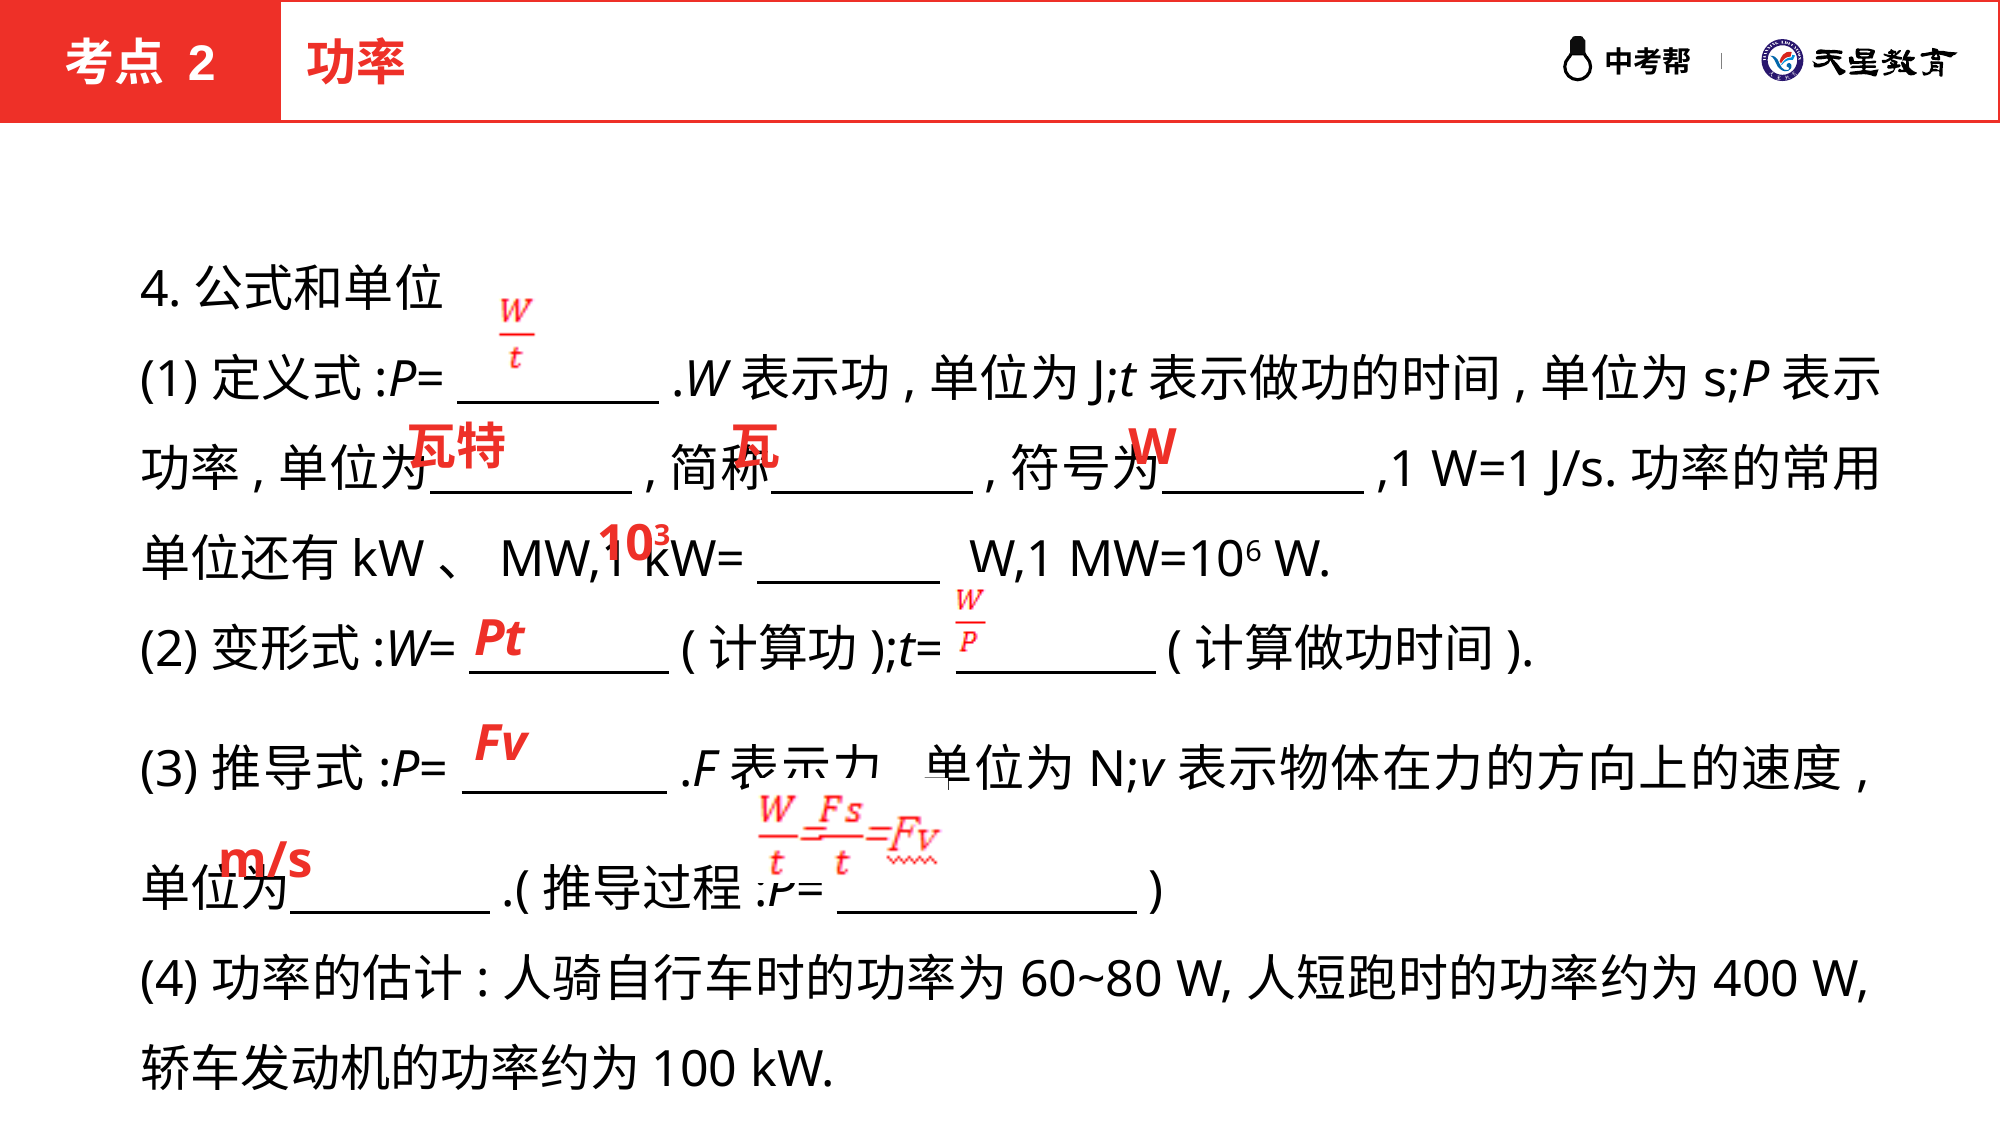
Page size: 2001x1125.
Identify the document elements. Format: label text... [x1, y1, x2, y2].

text_box 瓦 [715, 406, 886, 482]
text_box 103 [582, 502, 750, 578]
picture [749, 778, 948, 883]
text_box 考点 2 [1, 0, 280, 122]
text_box 4.公式和单位 (1)定义式:P= .W表示功,单位为J;t表示做功的时间,单位为s;P表示功率,单位为 ,简称 ,符号为 ,1 W=1 J/s.功率的常用单位还有kW、MW,1 kW= W,1 MW=106 W. (2)变形式:W= (计算功);t= (计算做功时间). (3)推导式:P= .F表示力,单位为N;v表示物体在力的方向上的速度,单位为 .(推导过程:P= ) (4)功率的估计:人骑自行车时的功率为60~80 W,人短跑时的功率约为400 W,轿车发动机的功率约为100 kW. [125, 219, 1897, 1105]
text_box 瓦特 [391, 406, 564, 482]
text_box Pt [459, 597, 628, 673]
picture [486, 288, 540, 380]
text_box W [1113, 406, 1282, 482]
text_box 功率 [276, 0, 2000, 123]
picture [940, 572, 998, 656]
text_box Fv [459, 703, 628, 779]
text_box m/s [203, 820, 371, 896]
